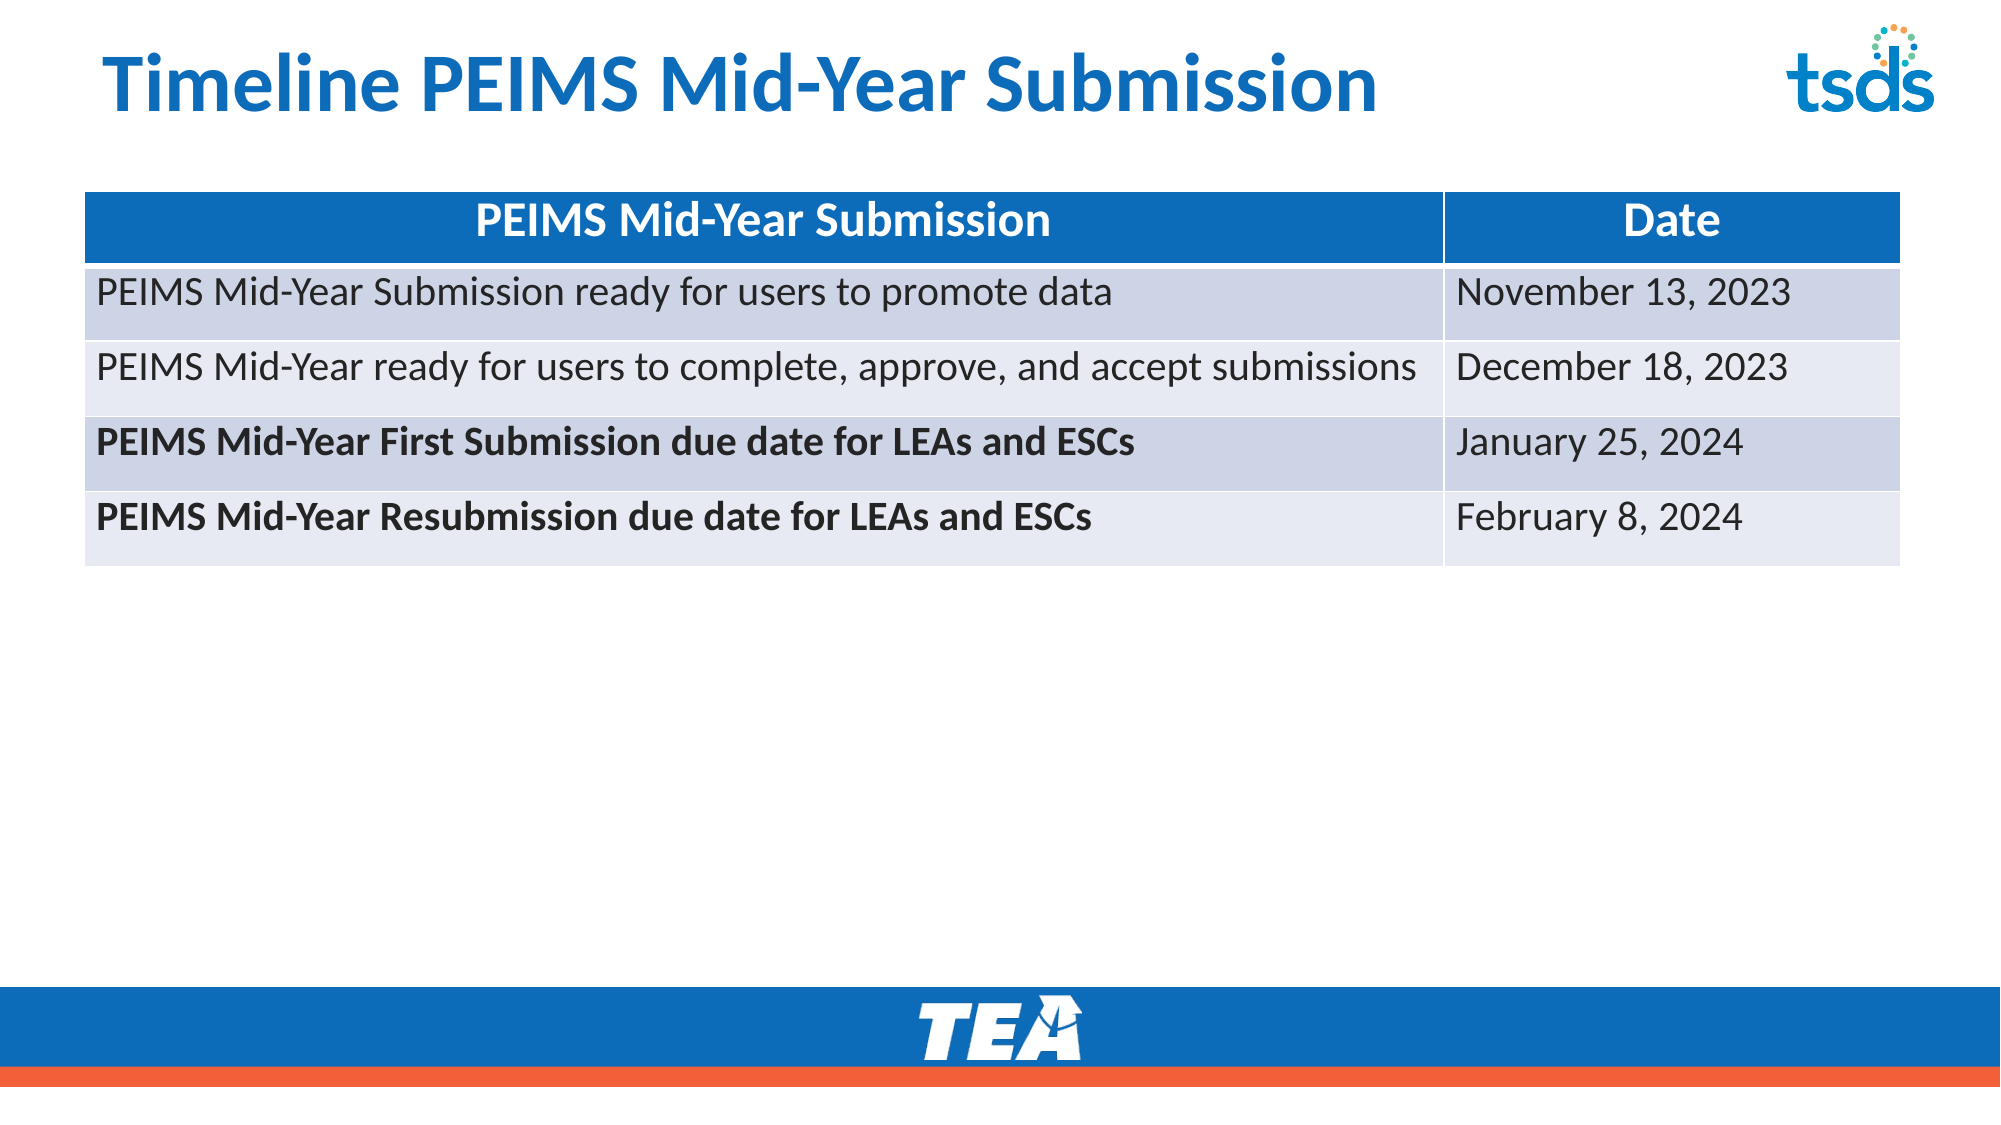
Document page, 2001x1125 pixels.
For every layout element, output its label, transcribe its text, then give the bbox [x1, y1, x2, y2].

picture [1913, 24, 1934, 112]
table_cell PEIMS Mid-Year ready for users to complete, approve, and accept submissions [85, 342, 1443, 416]
table_cell November 13, 2023 [1445, 269, 1900, 340]
title Timeline PEIMS Mid-Year Submission [87, 23, 1913, 147]
table_header Date [1445, 192, 1900, 263]
table_header PEIMS Mid-Year Submission [85, 192, 1443, 263]
table_cell PEIMS Mid-Year First Submission due date for LEAs and ESCs [85, 417, 1443, 491]
table_cell December 18, 2023 [1445, 342, 1900, 416]
table_cell January 25, 2024 [1445, 417, 1900, 491]
table_cell February 8, 2024 [1445, 492, 1900, 566]
table_cell PEIMS Mid-Year Resubmission due date for LEAs and ESCs [85, 492, 1443, 566]
picture [918, 994, 1082, 1060]
table_cell PEIMS Mid-Year Submission ready for users to promote data [85, 269, 1443, 340]
